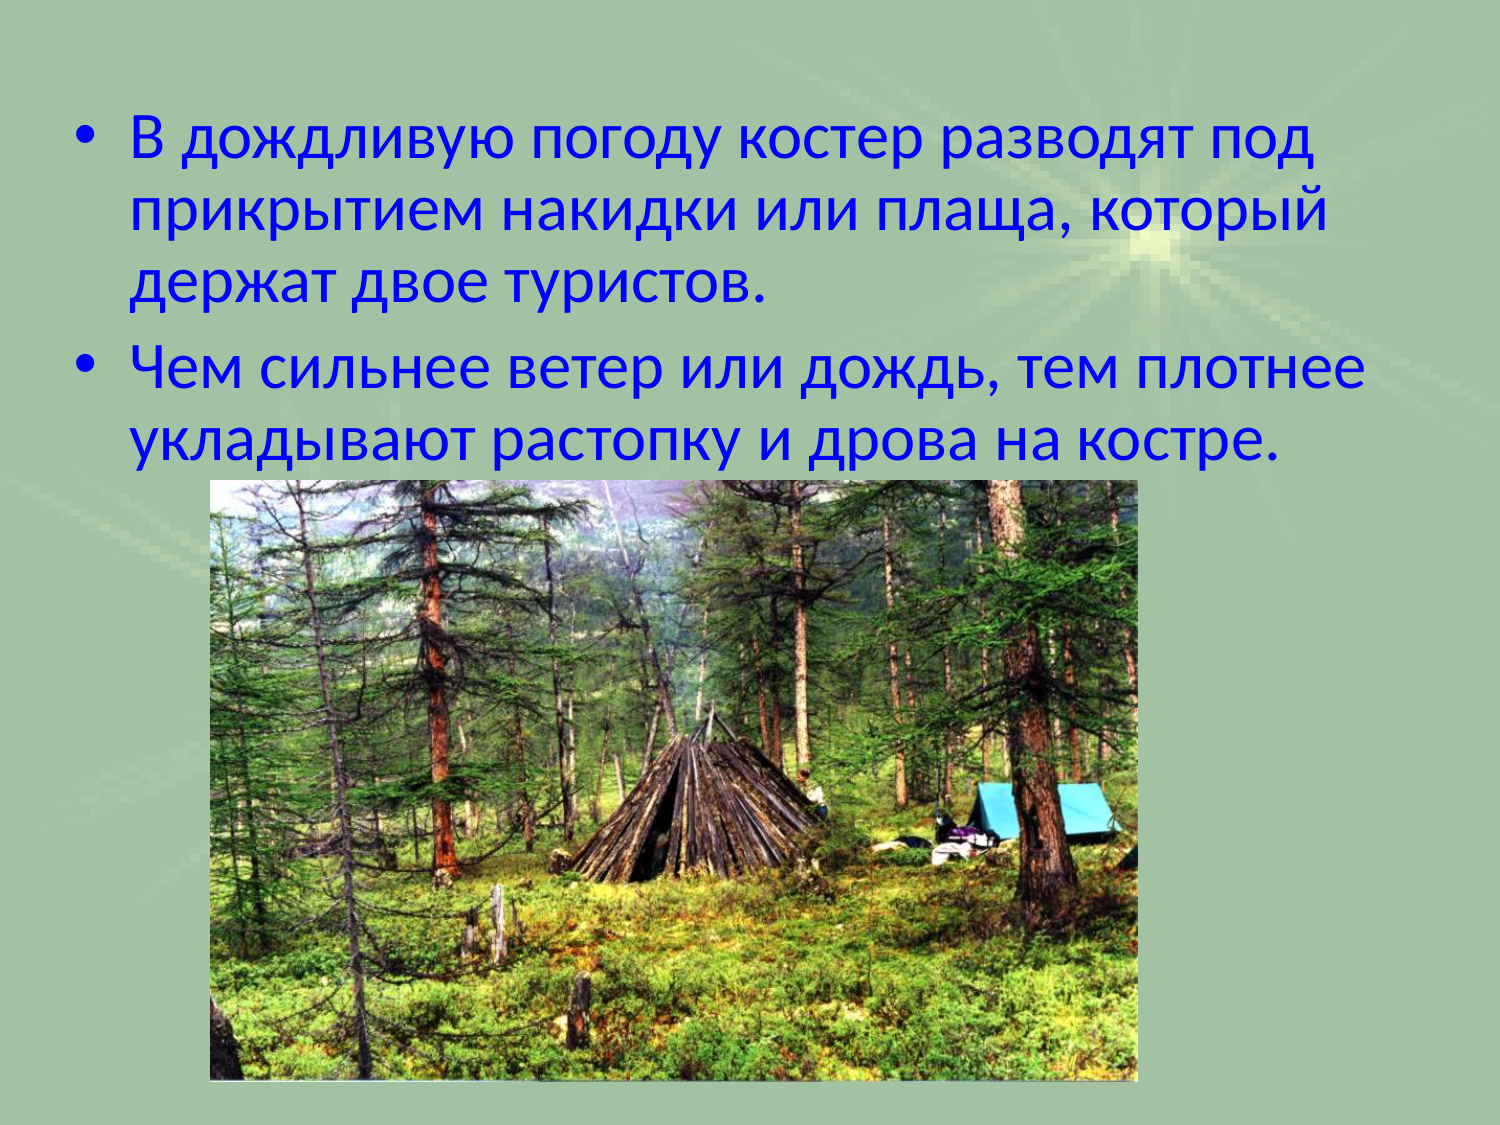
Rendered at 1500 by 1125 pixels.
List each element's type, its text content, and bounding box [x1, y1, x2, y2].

list В дождливую погоду костер разводят под прикрытием накидки или плаща, который держат двое туристов. Чем сильнее ветер или дождь, тем плотнее укладывают растопку и дрова на костре. [58, 93, 1409, 570]
picture [0, 0, 1500, 1125]
